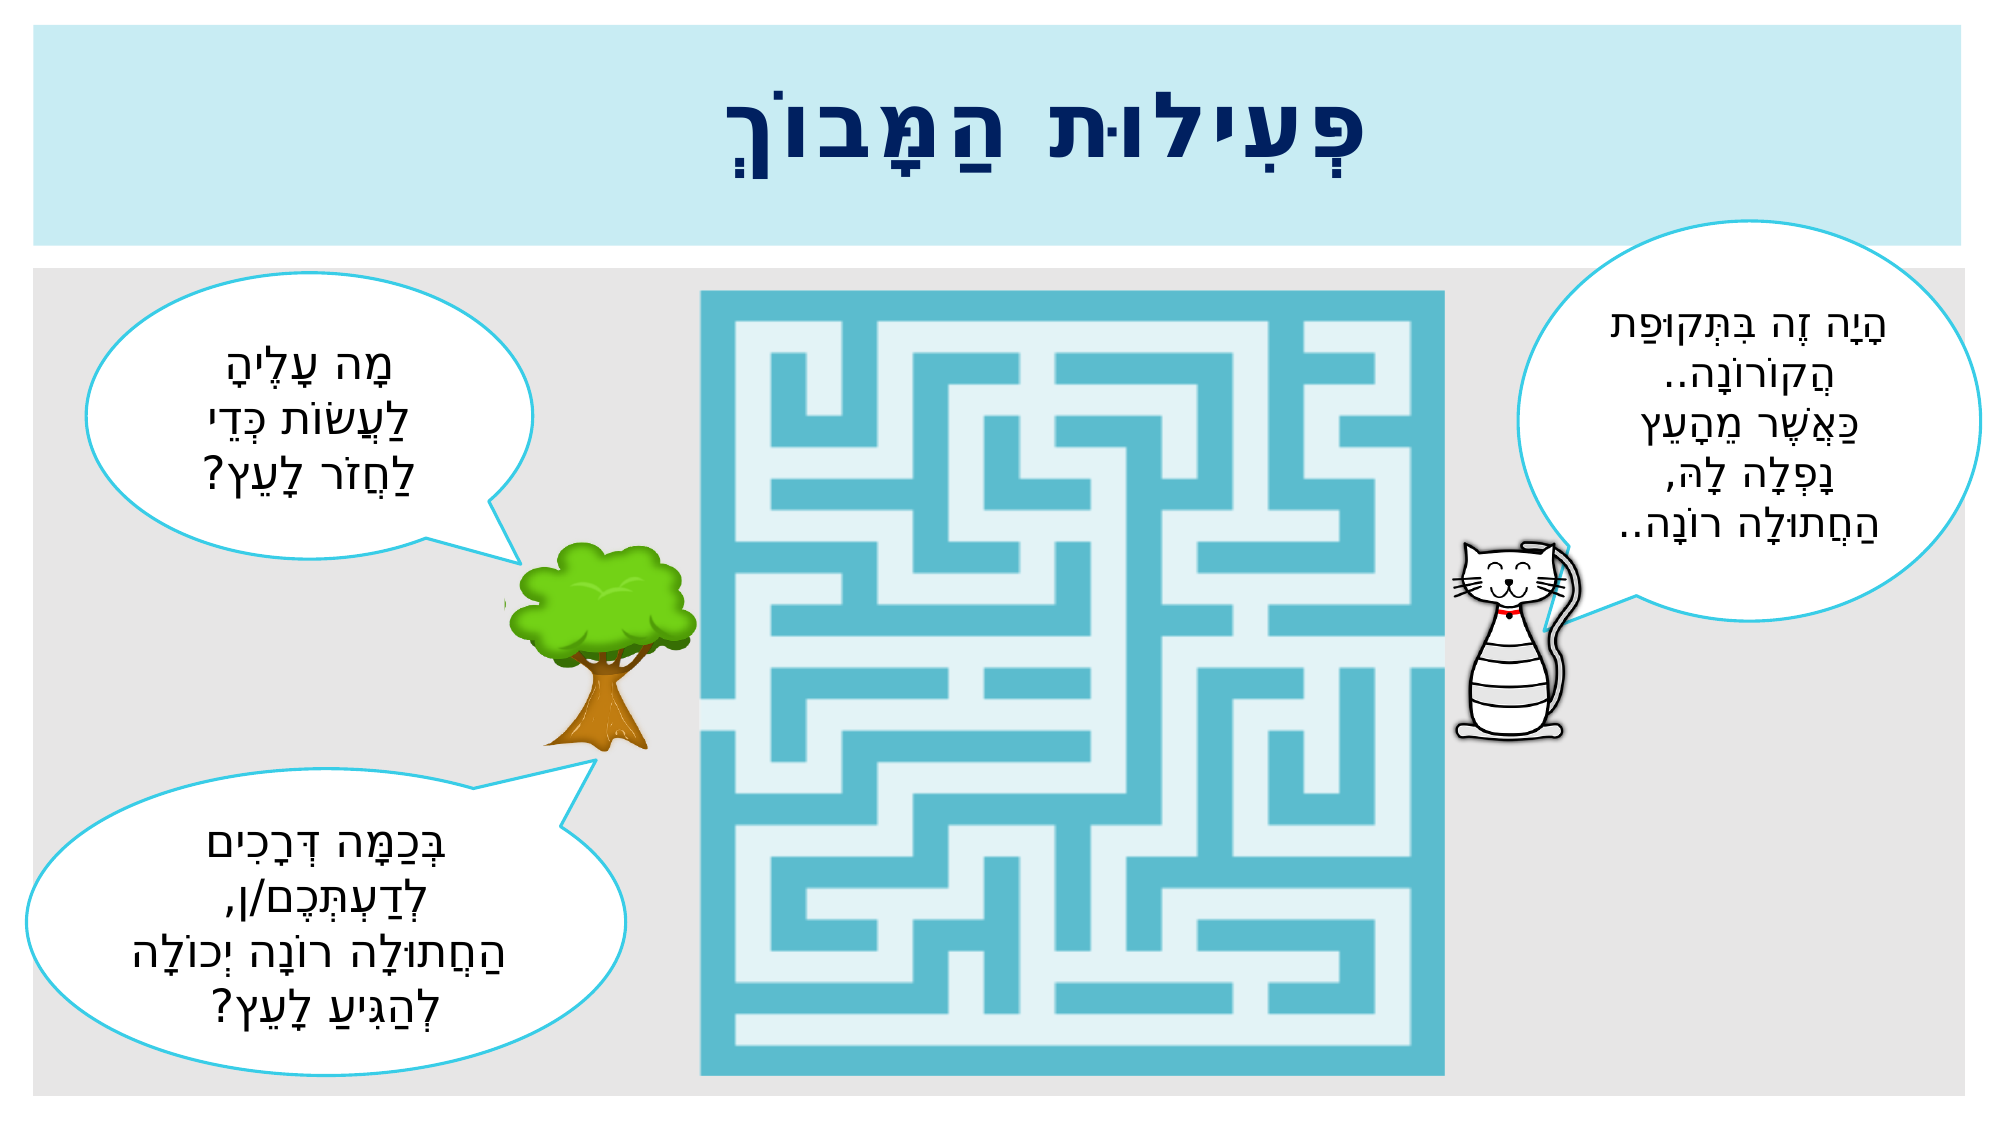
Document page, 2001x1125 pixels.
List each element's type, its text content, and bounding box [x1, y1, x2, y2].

text_box בְּכַמָּה דְּרָכִים לְדַעְתְּכֶם/ן, הַחֲתוּלָה רוֹנָה יְכוֹלָה לְהַגִּיעַ לָעֵץ? [24, 767, 628, 1078]
picture [504, 309, 1587, 1056]
text_box הָיָה זֶה בִּתְּקוּפַת הֲקוֹרוֹנָה.. כַּאֲשֶׁר מֵהָעֵץ נָפְלָה לָהּ, הַחֲתוּלָה רוֹנָה.. [1516, 219, 1983, 623]
text_box מָה עָלֶיהָ לַעֲשׂוֹת כְּדֵי לַחֲזֹר לָעֵץ? [84, 271, 535, 561]
title פְּעִילוּת הַמָּבוֹךְ [541, 34, 1566, 208]
